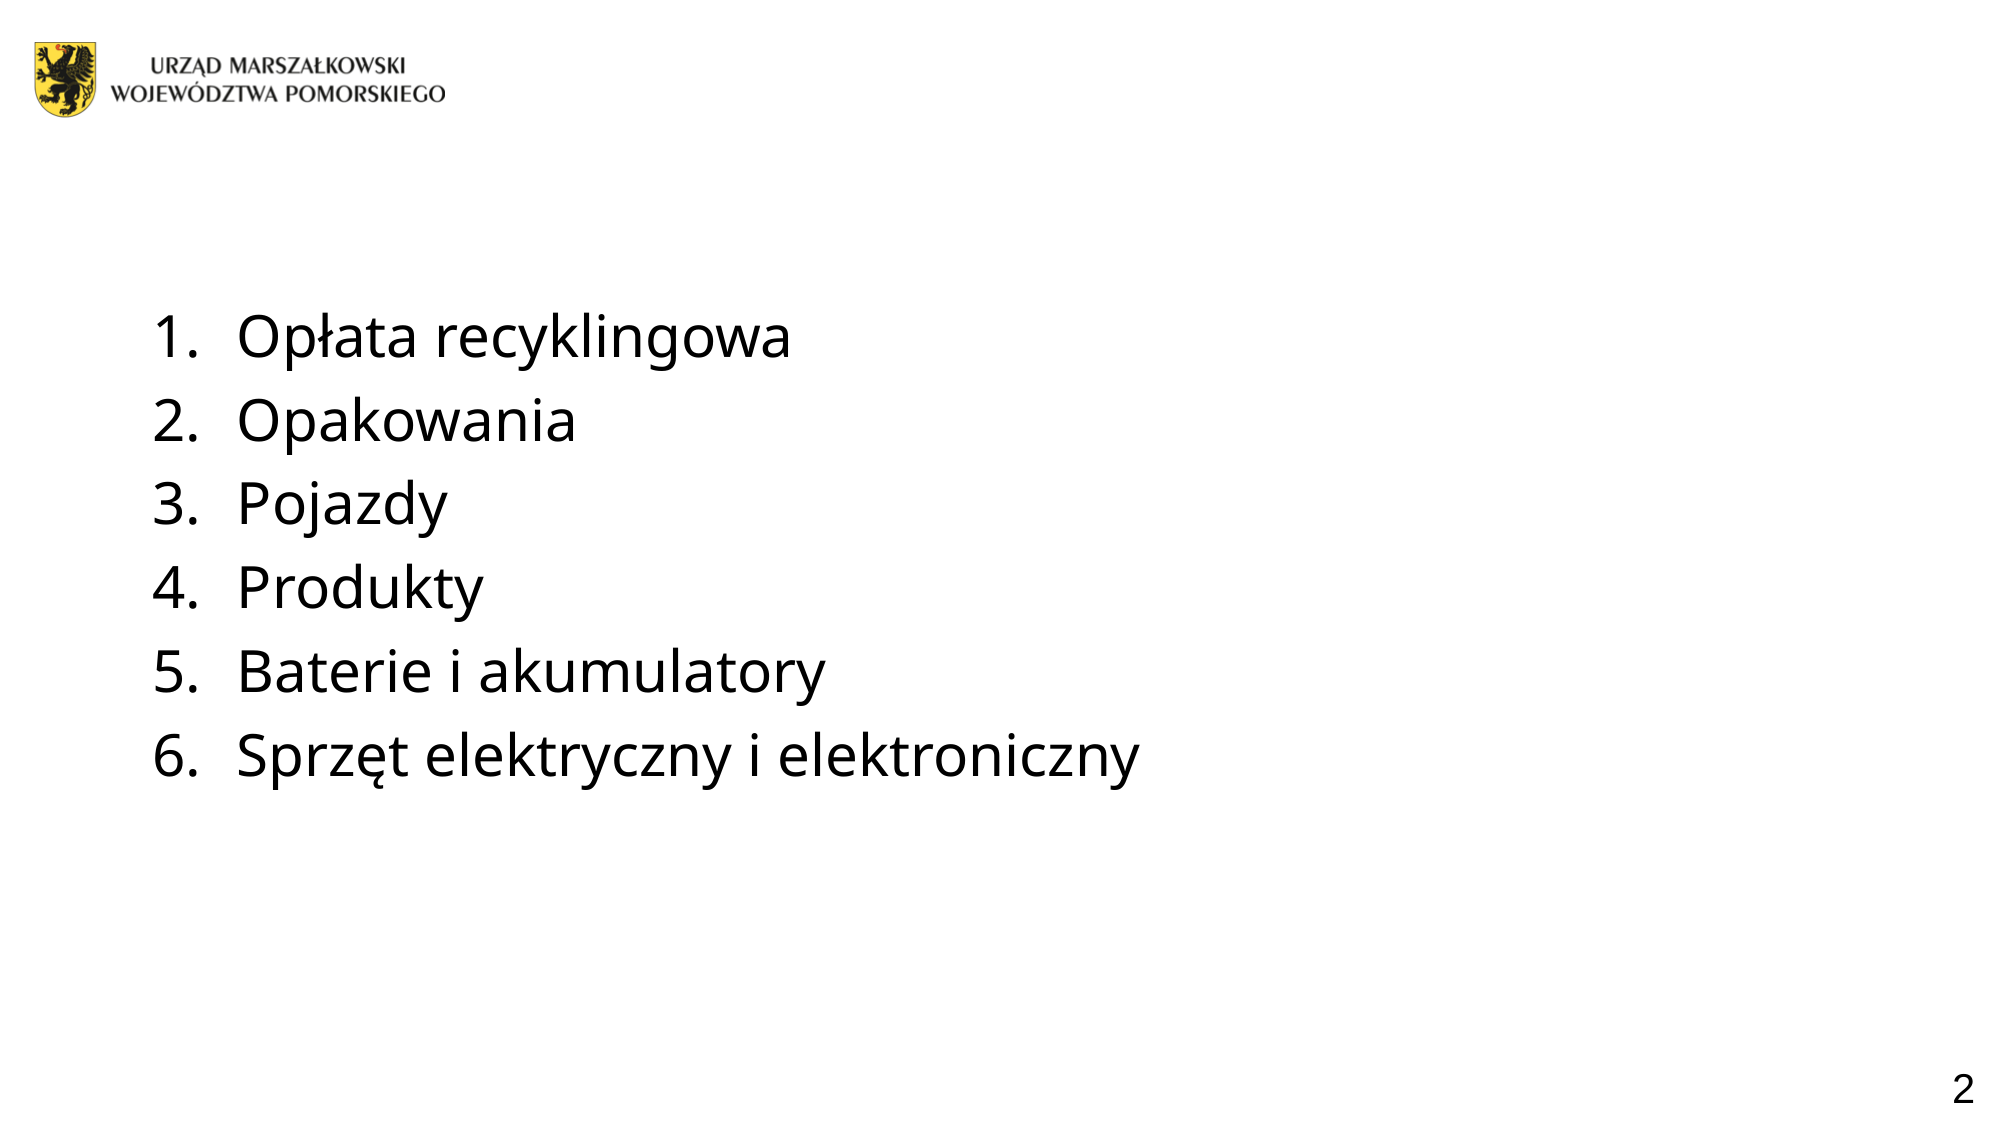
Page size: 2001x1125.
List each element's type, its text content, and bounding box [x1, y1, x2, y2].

picture [34, 42, 445, 118]
slide_number 2 [1883, 1054, 1990, 1118]
list Opłata recyklingowa Opakowania Pojazdy Produkty Baterie i akumulatory Sprzęt elektryczny i elektroniczny [137, 299, 1863, 1014]
